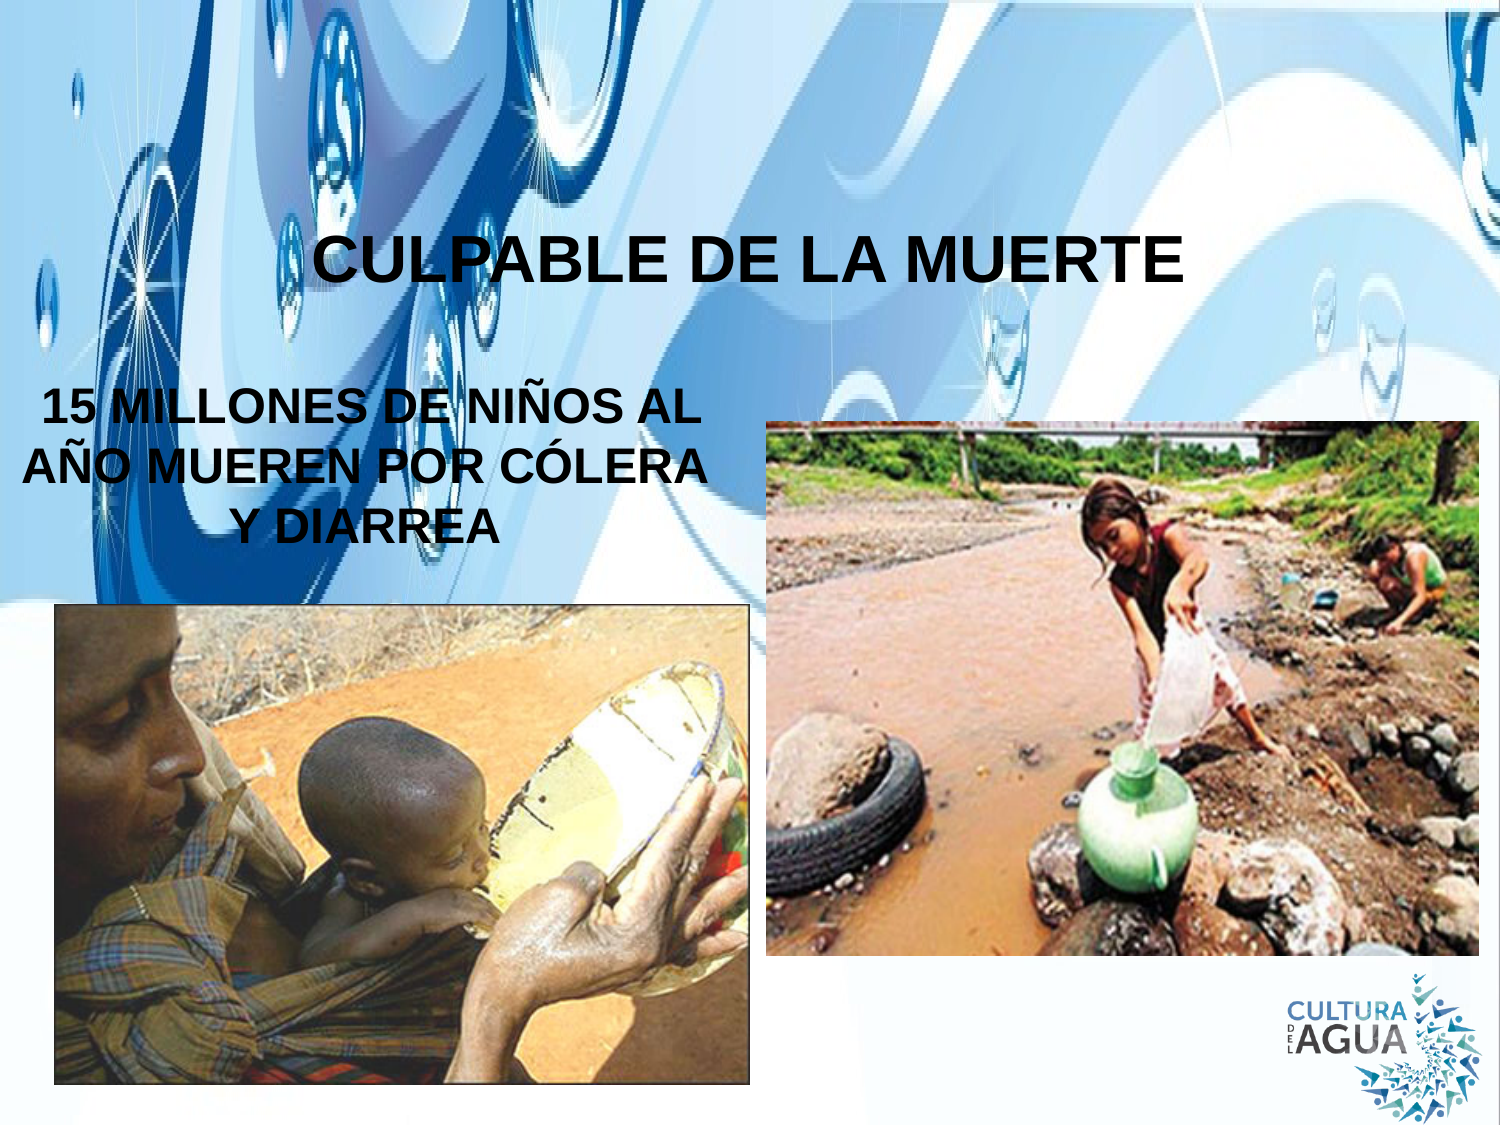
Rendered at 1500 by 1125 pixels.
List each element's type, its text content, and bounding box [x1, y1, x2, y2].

text_box 15 MILLONES DE NIÑOS AL AÑO MUEREN POR CÓLERA Y DIARREA [0, 366, 740, 562]
picture [0, 0, 1500, 1125]
text_box CULPABLE DE LA MUERTE [277, 208, 1221, 304]
